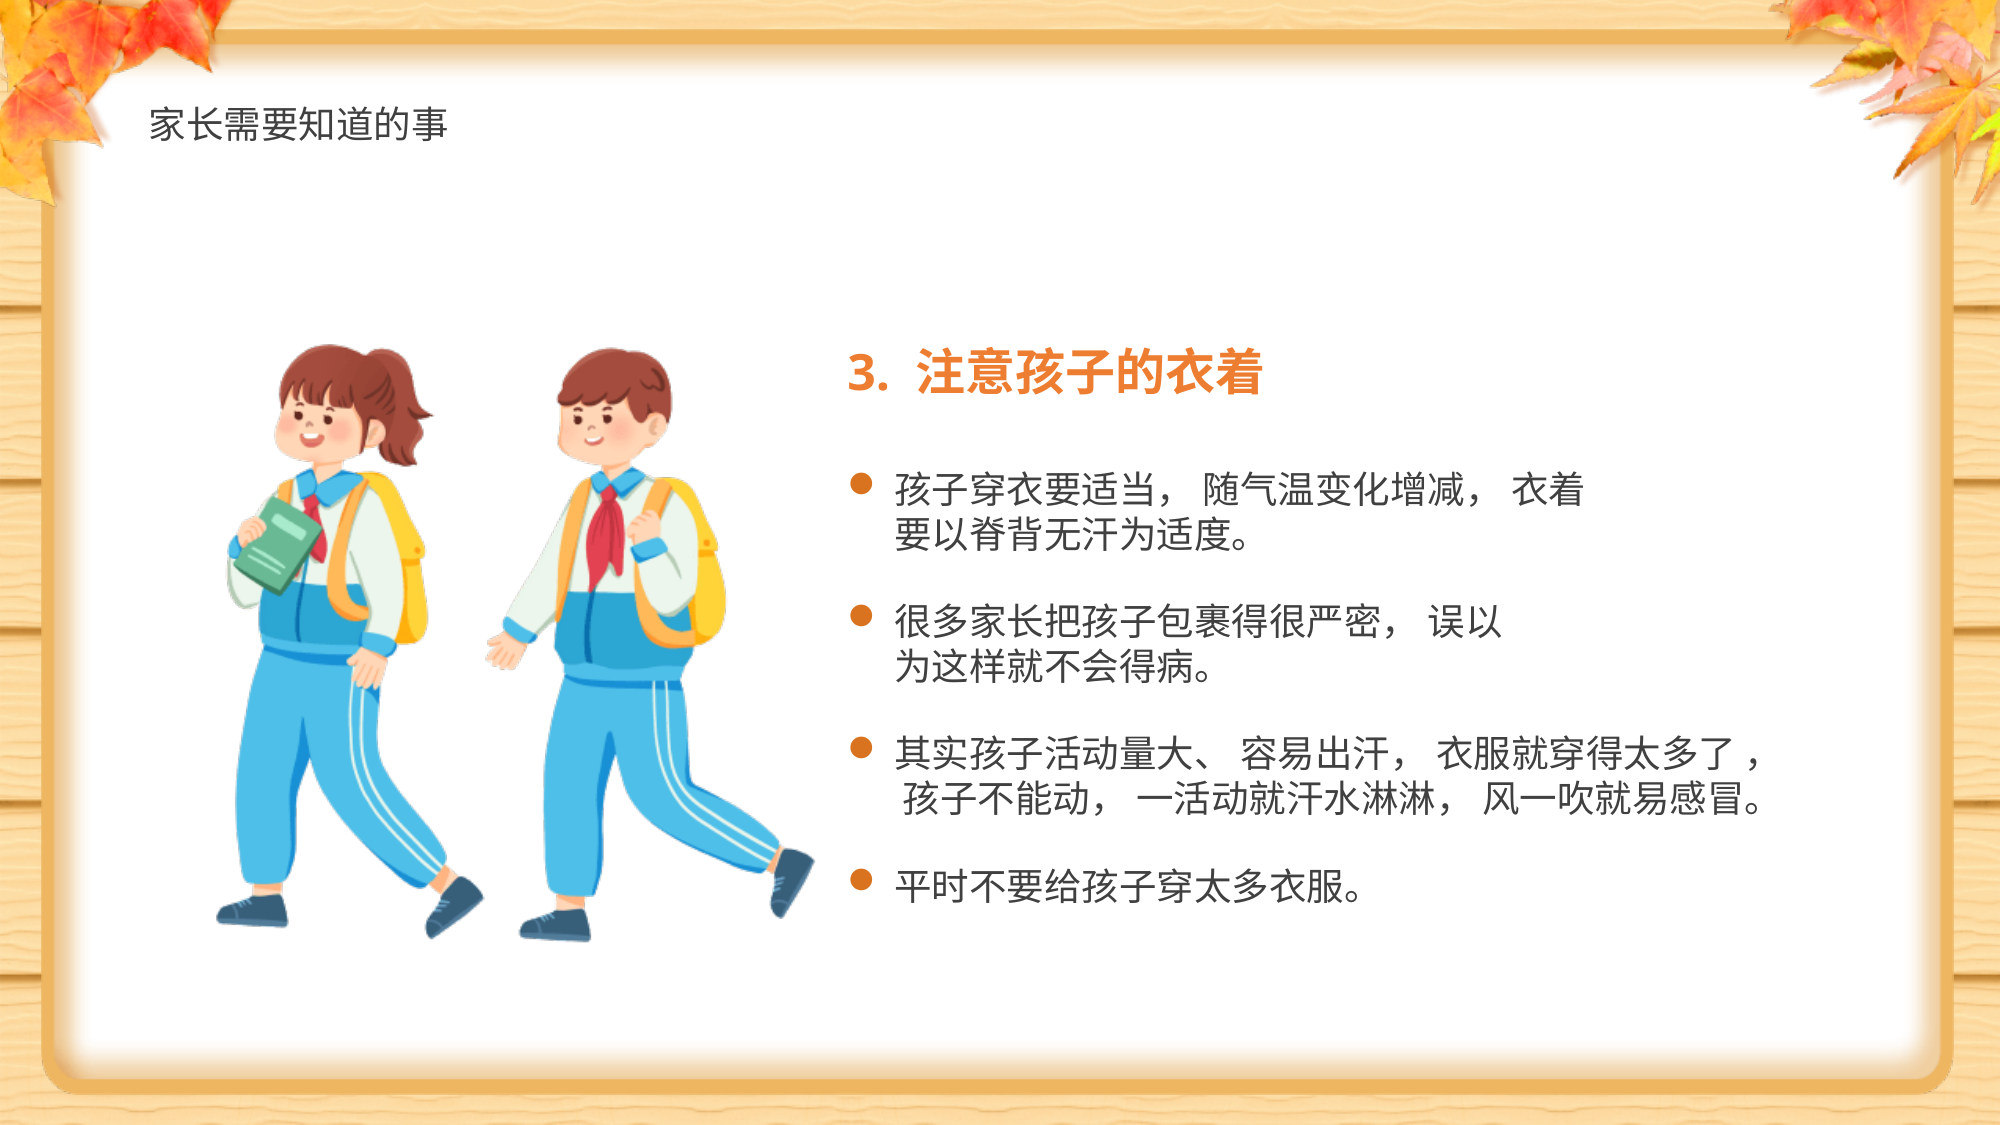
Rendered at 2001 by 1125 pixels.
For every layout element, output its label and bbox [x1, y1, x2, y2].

picture [0, 0, 2000, 1125]
text_box [859, 332, 1977, 916]
